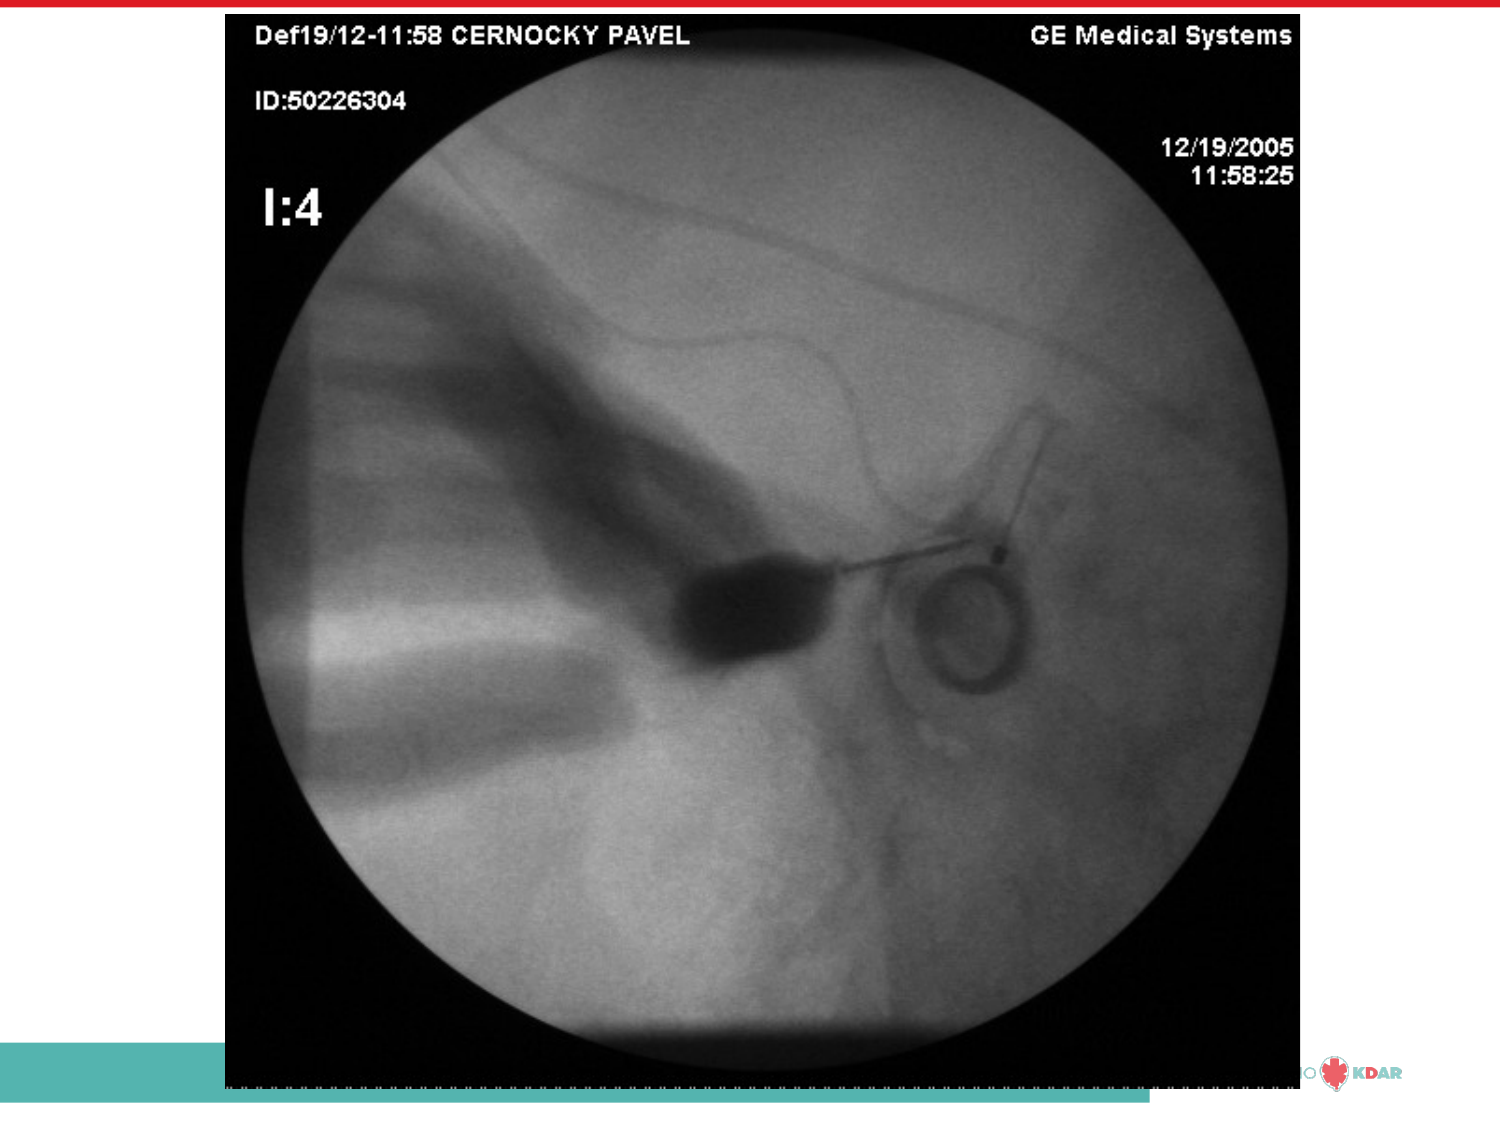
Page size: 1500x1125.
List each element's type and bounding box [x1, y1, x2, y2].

picture [1162, 1041, 1416, 1106]
text_box [225, 14, 1301, 1089]
